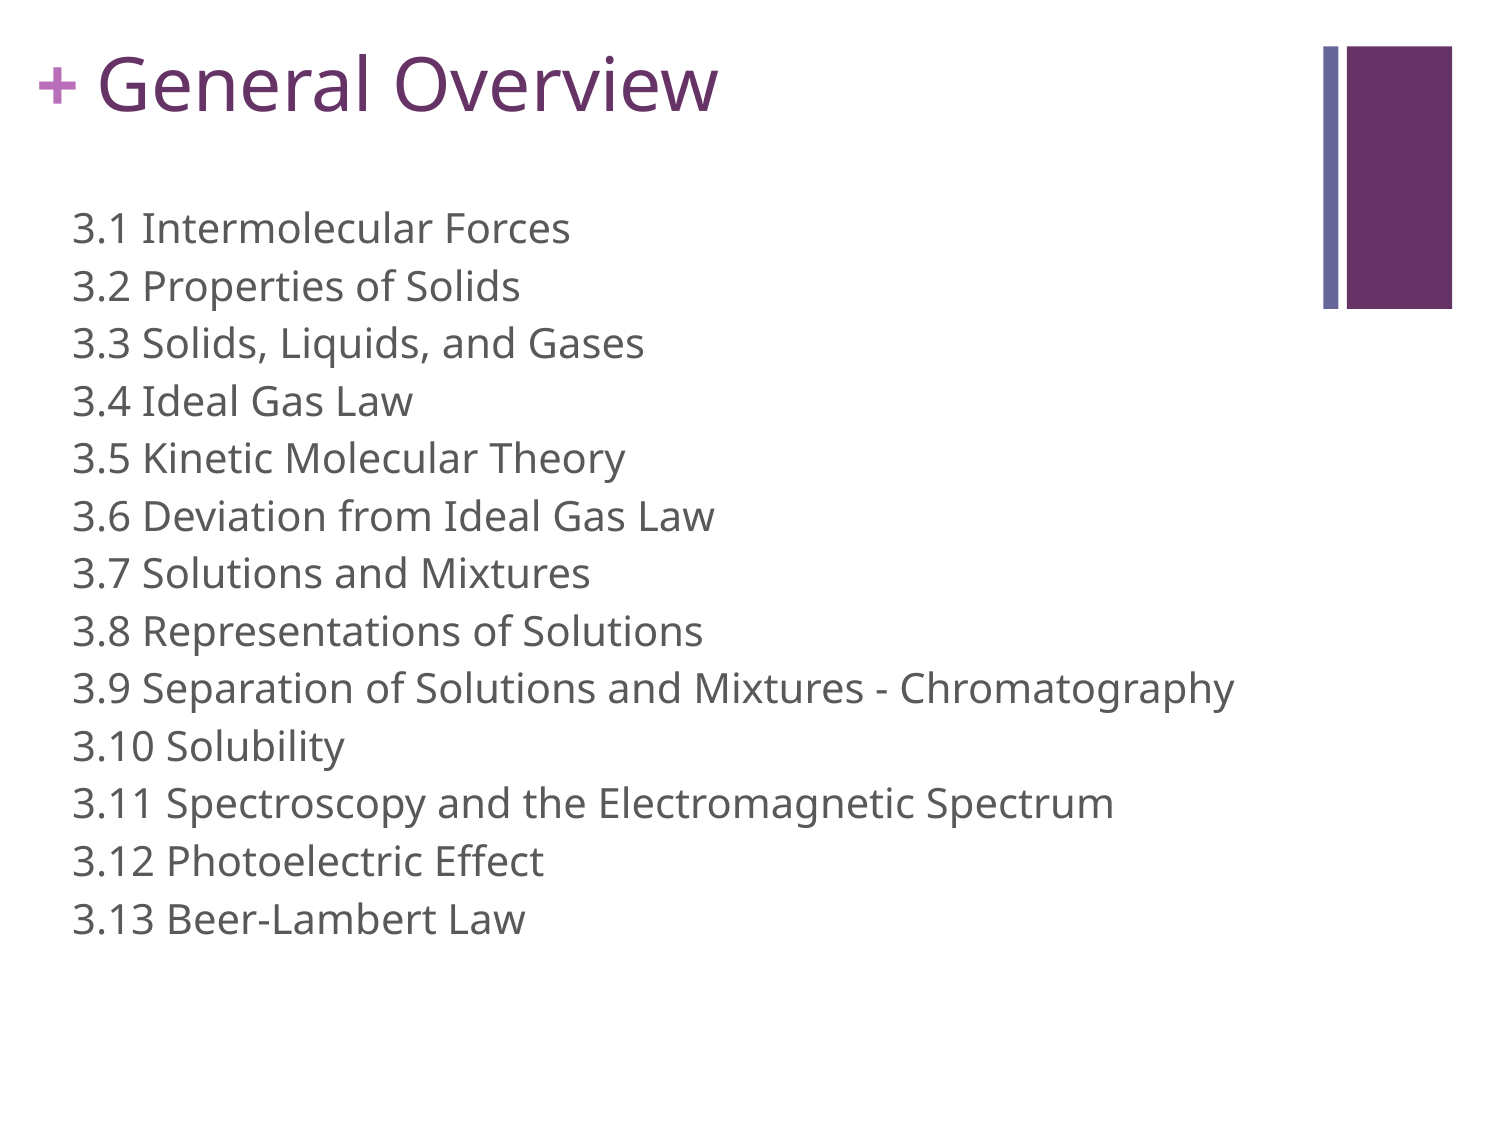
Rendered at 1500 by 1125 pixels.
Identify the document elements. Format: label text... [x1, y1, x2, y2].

title General Overview [81, 29, 1322, 156]
list 3.1 Intermolecular Forces 3.2 Properties of Solids 3.3 Solids, Liquids, and Gases 3.4 Ideal Gas Law 3.5 Kinetic Molecular Theory 3.6 Deviation from Ideal Gas Law 3.7 Solutions and Mixtures 3.8 Representations of Solutions 3.9 Separation of Solutions and Mixtures - Chromatography 3.10 Solubility 3.11 Spectroscopy and the Electromagnetic Spectrum 3.12 Photoelectric Effect 3.13 Beer-Lambert Law [57, 187, 1322, 1005]
